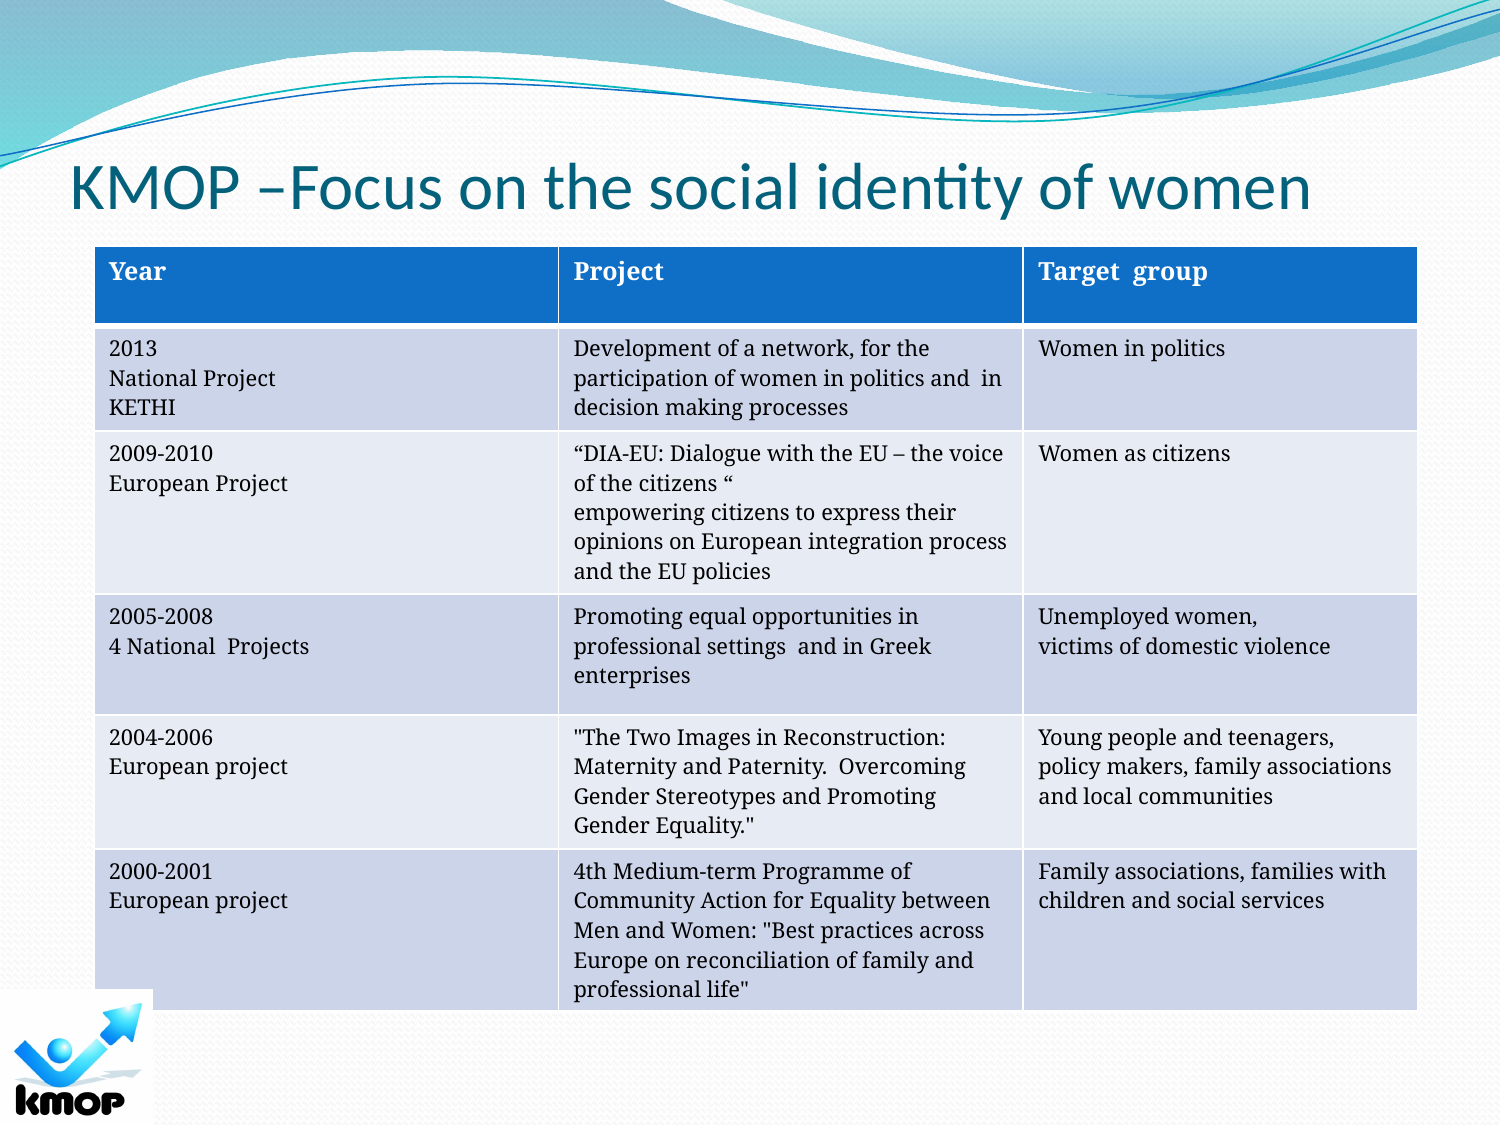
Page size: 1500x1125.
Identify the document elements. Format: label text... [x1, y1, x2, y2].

table_cell 2000-2001 European project [95, 850, 558, 1010]
picture [0, 988, 153, 1125]
table_cell Development of a network, for the participation of women in politics and in decision making processes [559, 329, 1022, 430]
list [153, 992, 158, 1010]
title KMOP –Focus on the social identity of women [70, 35, 1421, 223]
table_cell "The Two Images in Reconstruction: Maternity and Paternity. Overcoming Gender Stereotypes and Promoting Gender Equality." [559, 716, 1022, 848]
table_cell 2004-2006 European project [95, 716, 558, 848]
table_cell Family associations, families with children and social services [1024, 850, 1417, 1010]
table_header Project [559, 247, 1022, 323]
table_cell 2005-2008 4 National Projects [95, 595, 558, 714]
table_header Year [95, 247, 558, 323]
table_header Target group [1024, 247, 1417, 323]
table_cell Promoting equal opportunities in professional settings and in Greek enterprises [559, 595, 1022, 714]
table_cell Women in politics [1024, 329, 1417, 430]
table_cell 2009-2010 European Project [95, 432, 558, 593]
table_cell Women as citizens [1024, 432, 1417, 593]
table_cell “DIA-EU: Dialogue with the EU – the voice of the citizens “ empowering citizens to express their opinions on European integration process and the EU policies [559, 432, 1022, 593]
table_cell Young people and teenagers, policy makers, family associations and local communities [1024, 716, 1417, 848]
table_cell 4th Medium-term Programme of Community Action for Equality between Men and Women: "Best practices across Europe on reconciliation of family and professional life" [559, 850, 1022, 1010]
table_cell 2013 National Project KETHI [95, 329, 558, 430]
table_cell Unemployed women, victims of domestic violence [1024, 595, 1417, 714]
